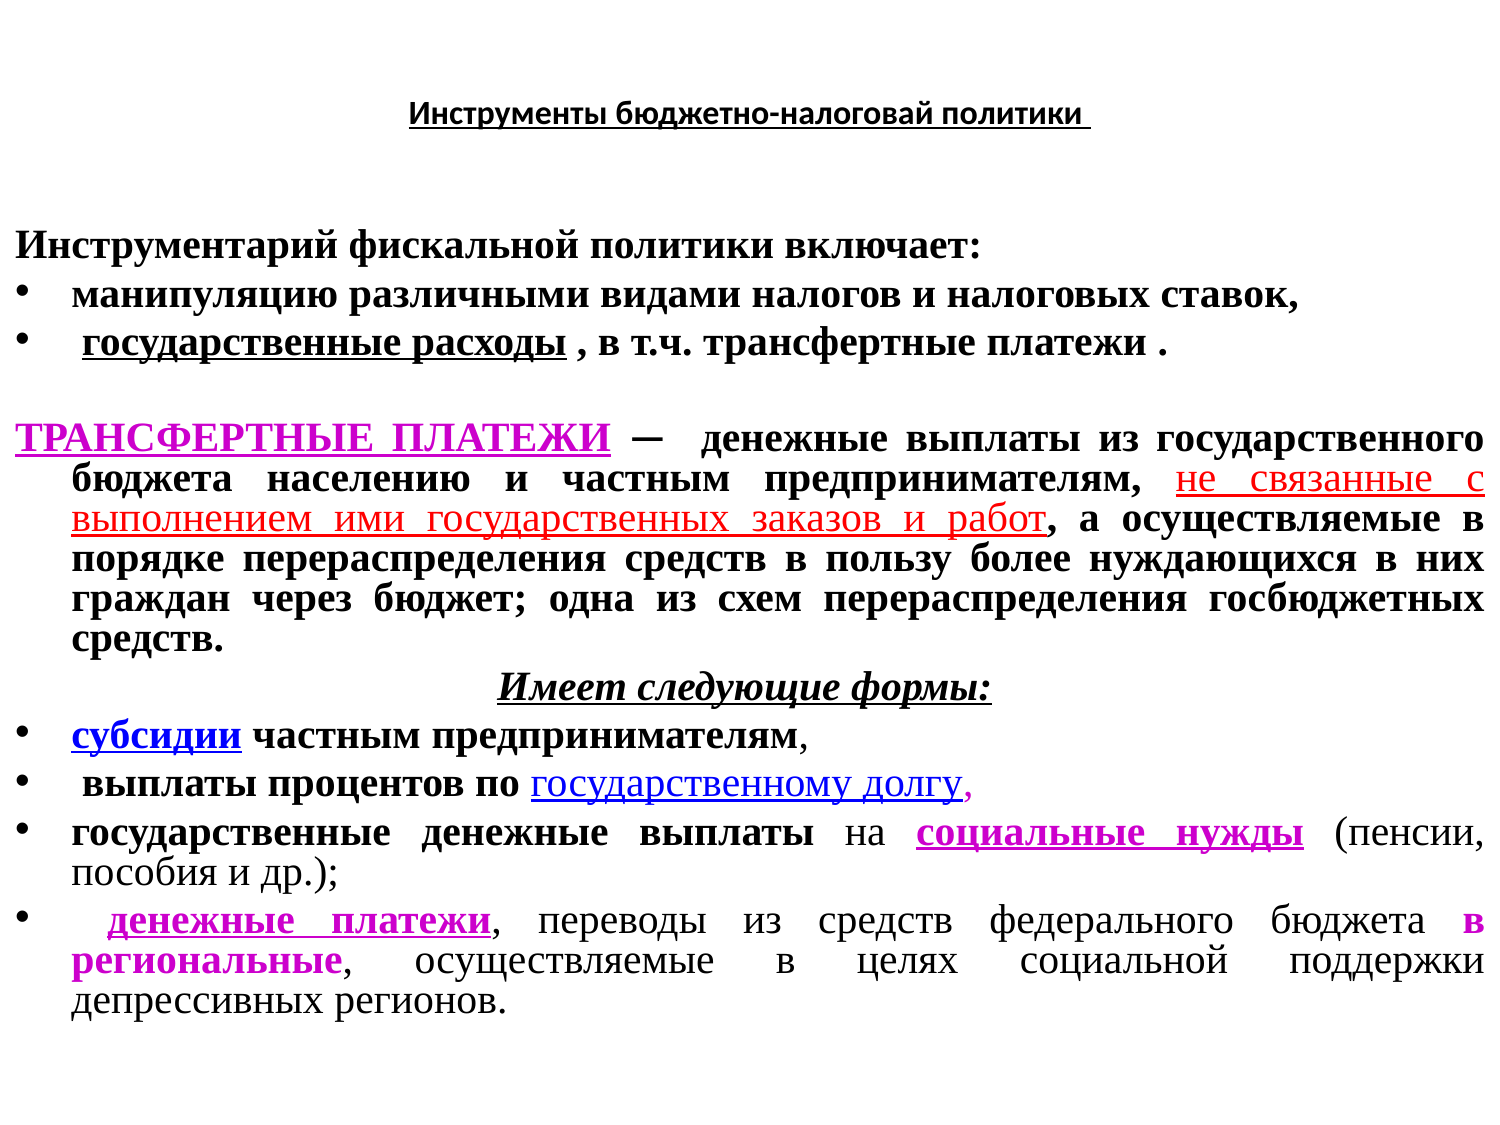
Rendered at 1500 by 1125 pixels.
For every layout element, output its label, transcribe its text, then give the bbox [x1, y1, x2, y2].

title Инструменты бюджетно-налоговай политики [75, 0, 1425, 160]
list Инструментарий фискальной политики включает: манипуляцию различными видами налогов и налоговых ставок, государственные расходы , в т.ч. трансфертные платежи . ТРАНСФЕРТНЫЕ ПЛАТЕЖИ — денежные выплаты из государственного бюджета населению и частным предпринимателям, не связанные с выполнением ими государственных заказов и работ, а осуществляемые в порядке перераспределения средств в пользу более нуждающихся в них граждан через бюджет; одна из схем перераспределения госбюджетных средств. Имеет следующие формы: субсидии частным предпринимателям, выплаты процентов по государственному долгу, государственные денежные выплаты на социальные нужды (пенсии, пособия и др.); денежные платежи, переводы из средств федерального бюджета в региональные, осуществляемые в целях социальной поддержки депрессивных регионов. [0, 160, 1500, 1125]
